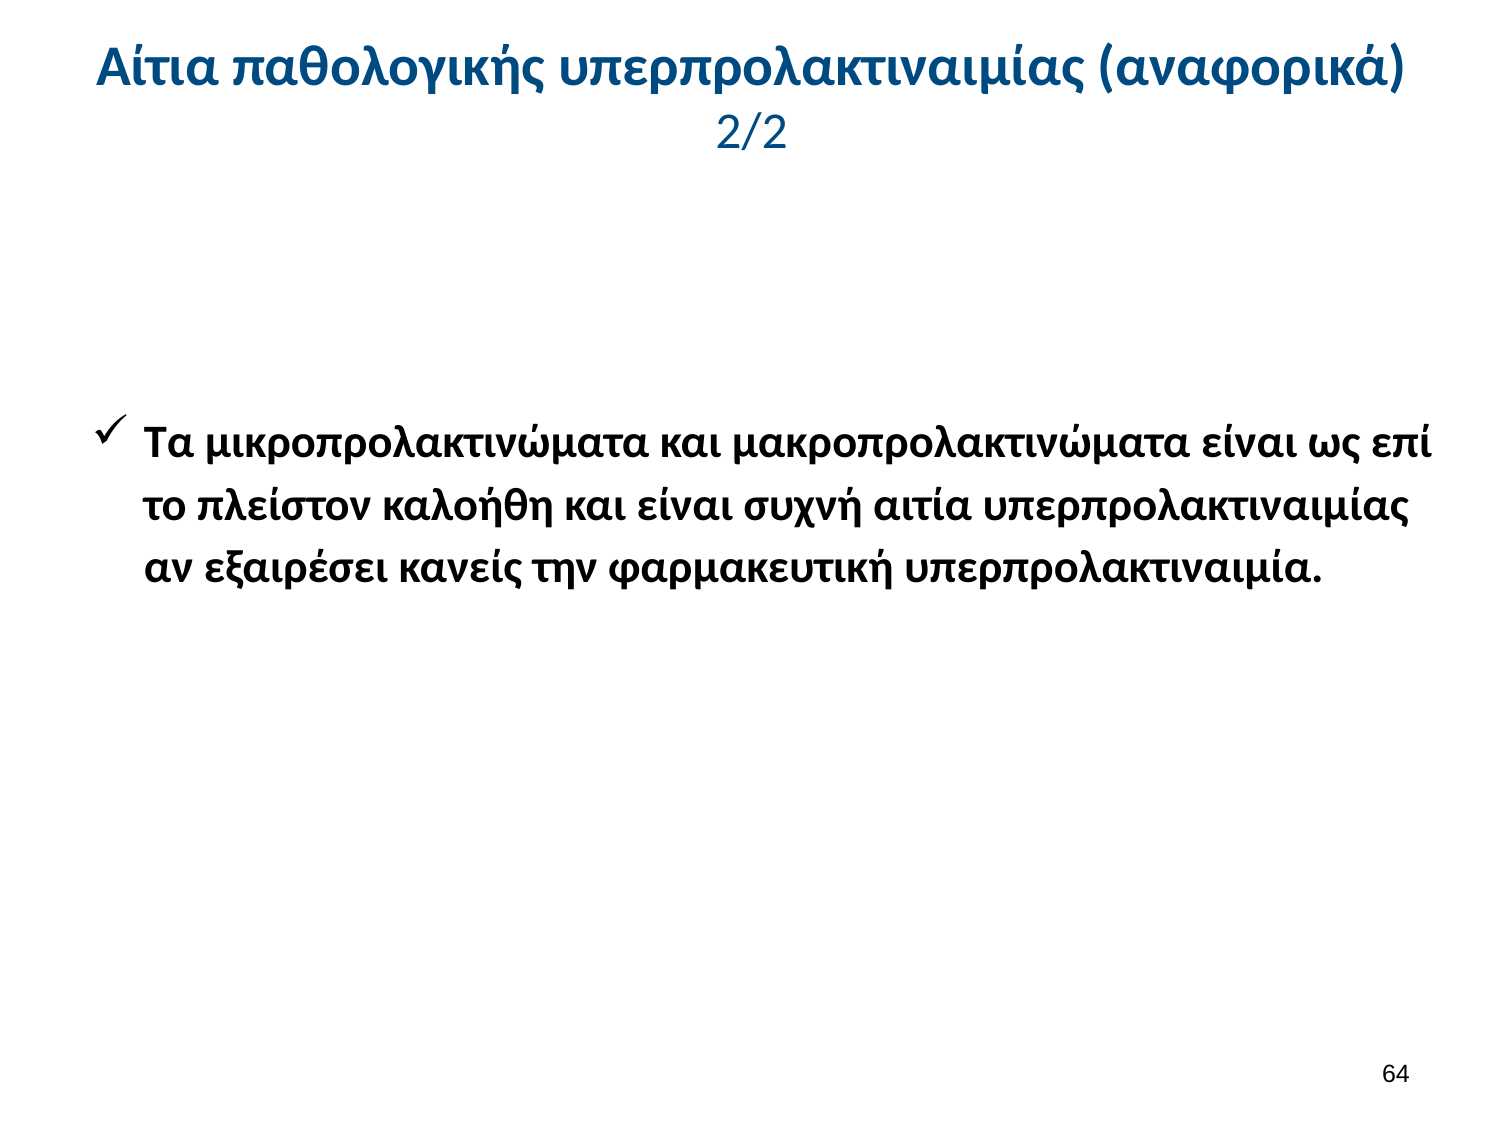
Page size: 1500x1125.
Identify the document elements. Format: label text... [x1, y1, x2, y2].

title Αίτια παθολογικής υπερπρολακτιναιμίας (αναφορικά) 2/2 [76, 19, 1427, 169]
slide_number 63 [1074, 1042, 1425, 1103]
list Τα μικροπρολακτινώματα και μακροπρολακτινώματα είναι ως επί το πλείστον καλοήθη και είναι συχνή αιτία υπερπρολακτιναιμίας αν εξαιρέσει κανείς την φαρμακευτική υπερπρολακτιναιμία. [76, 397, 1471, 657]
